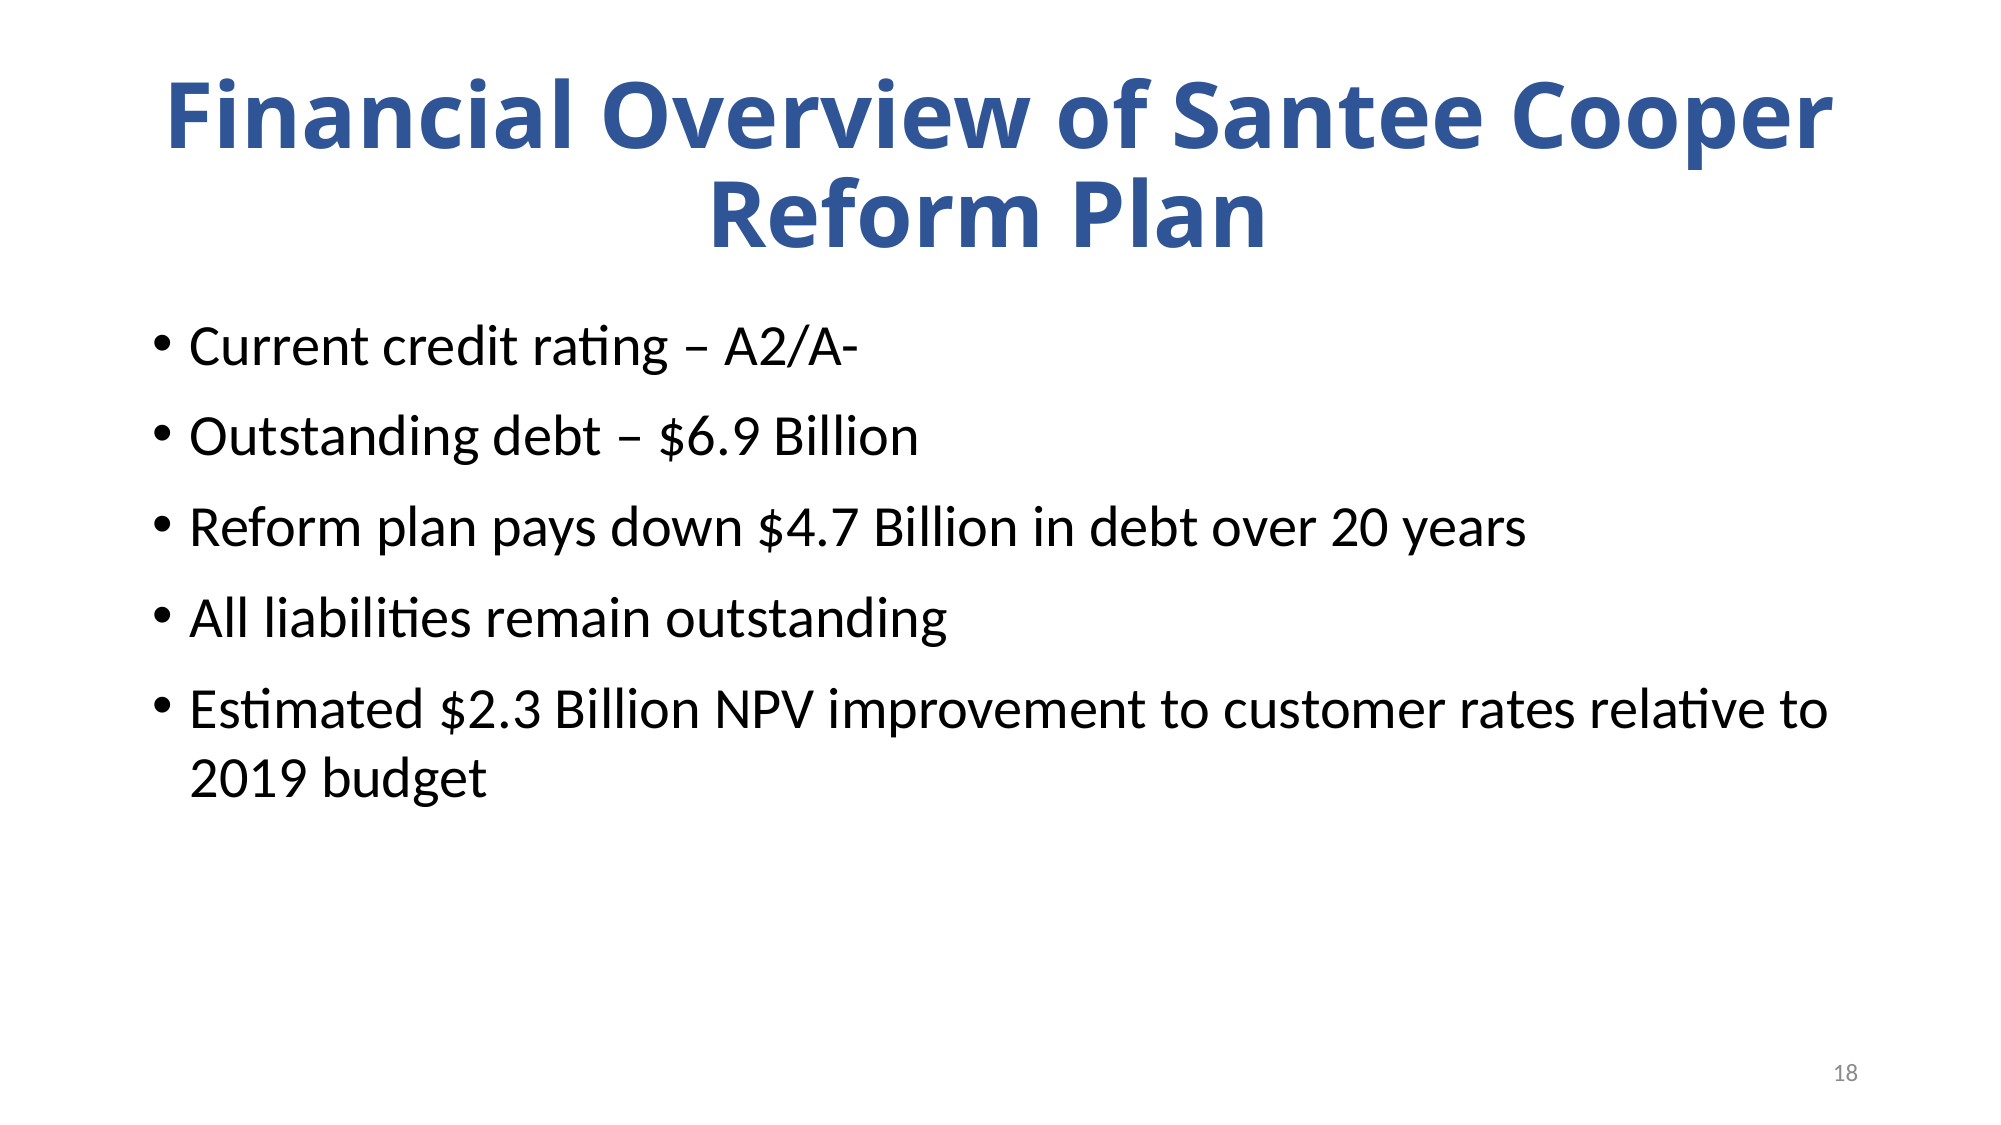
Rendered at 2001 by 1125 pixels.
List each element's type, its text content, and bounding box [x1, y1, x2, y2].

title Financial Overview of Santee Cooper Reform Plan [137, 59, 1863, 278]
slide_number 18 [1423, 1041, 1874, 1102]
list Current credit rating – A2/A- Outstanding debt – $6.9 Billion Reform plan pays down $4.7 Billion in debt over 20 years All liabilities remain outstanding Estimated $2.3 Billion NPV improvement to customer rates relative to 2019 budget [137, 299, 1863, 1014]
